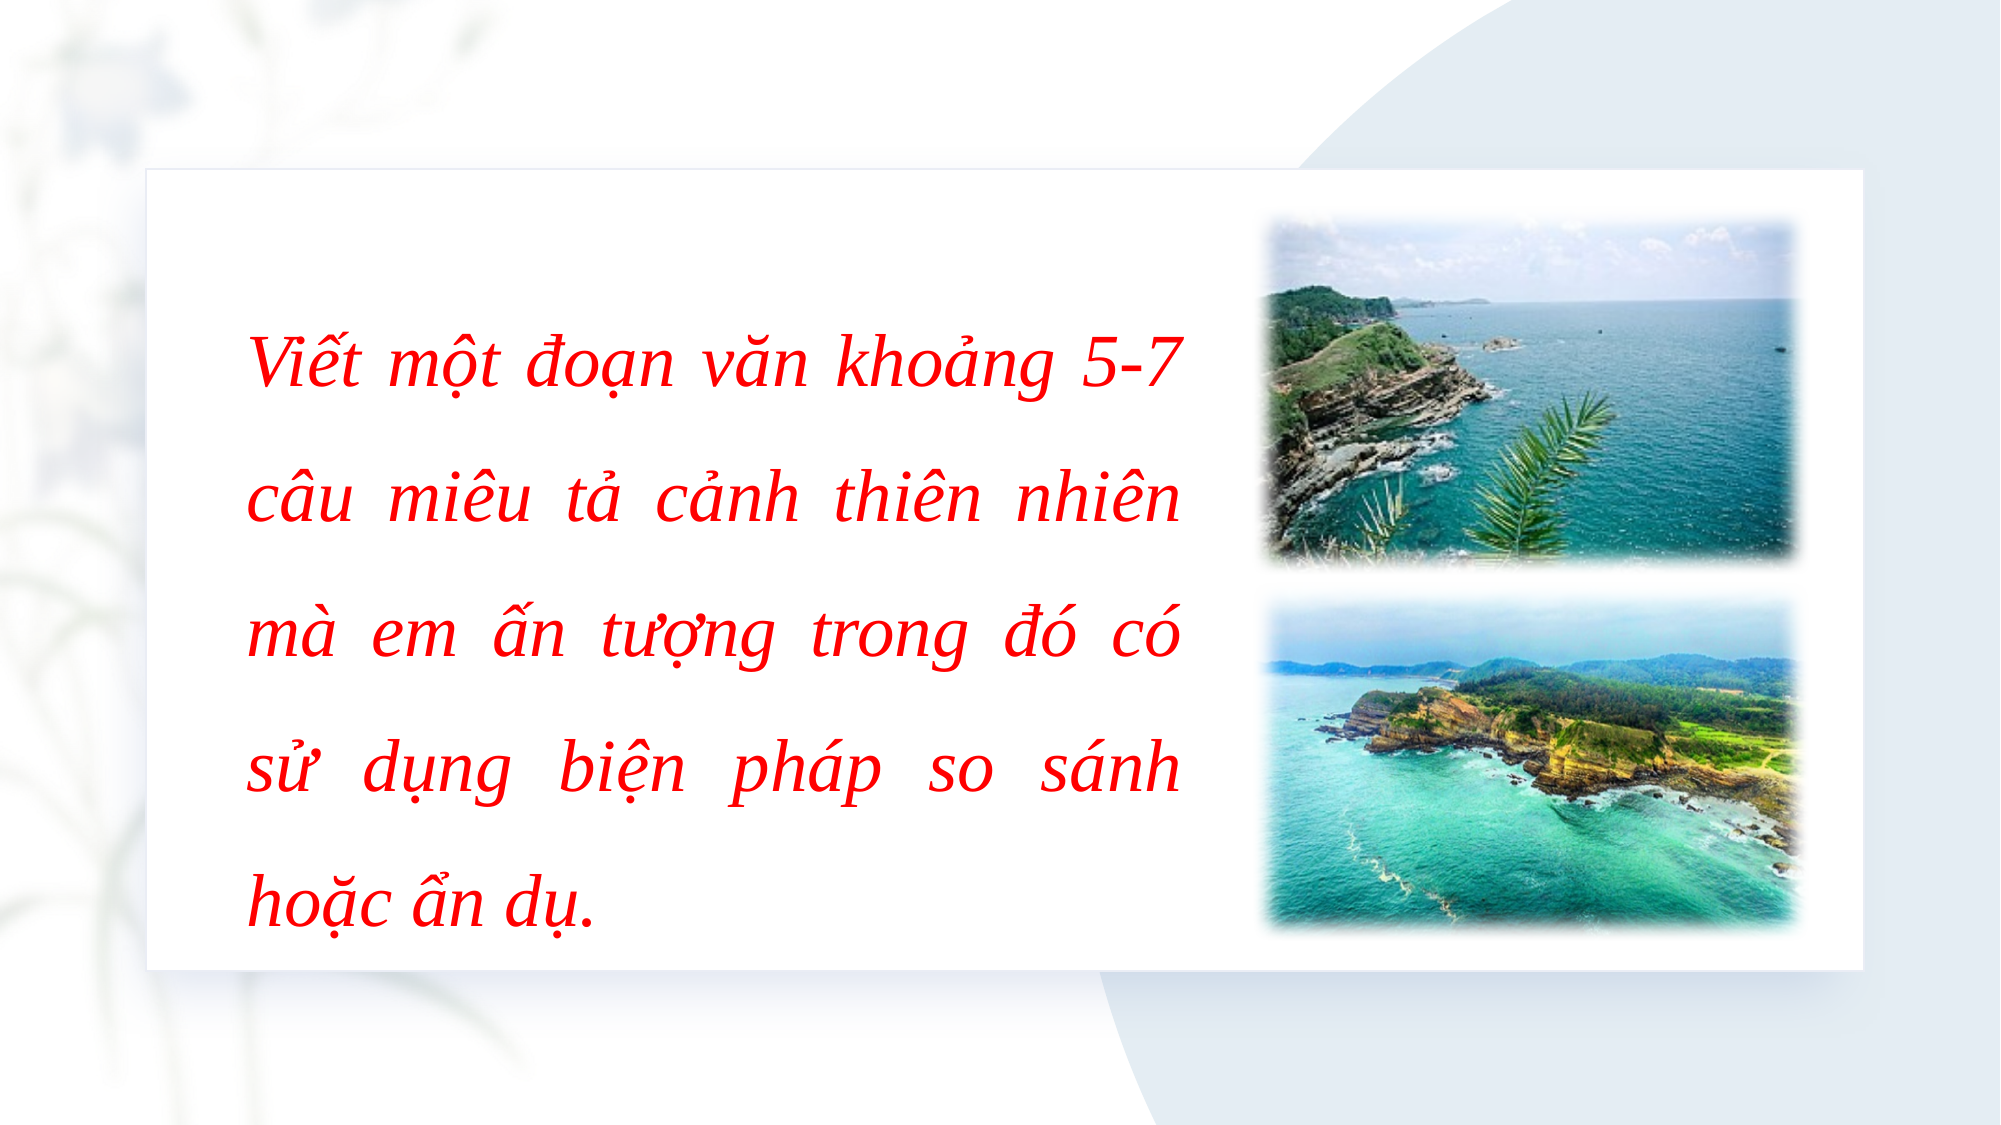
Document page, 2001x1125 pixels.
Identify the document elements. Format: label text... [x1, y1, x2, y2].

picture [0, 0, 967, 1125]
text_box [967, 168, 1865, 972]
text_box [1109, 0, 2000, 1125]
picture [1252, 206, 1810, 576]
text_box Viết một đoạn văn khoảng 5-7 câu miêu tả cảnh thiên nhiên mà em ấn tượng trong đó có sử dụng biện pháp so sánh hoặc ẩn dụ. [967, 258, 1198, 949]
picture [1252, 581, 1810, 942]
